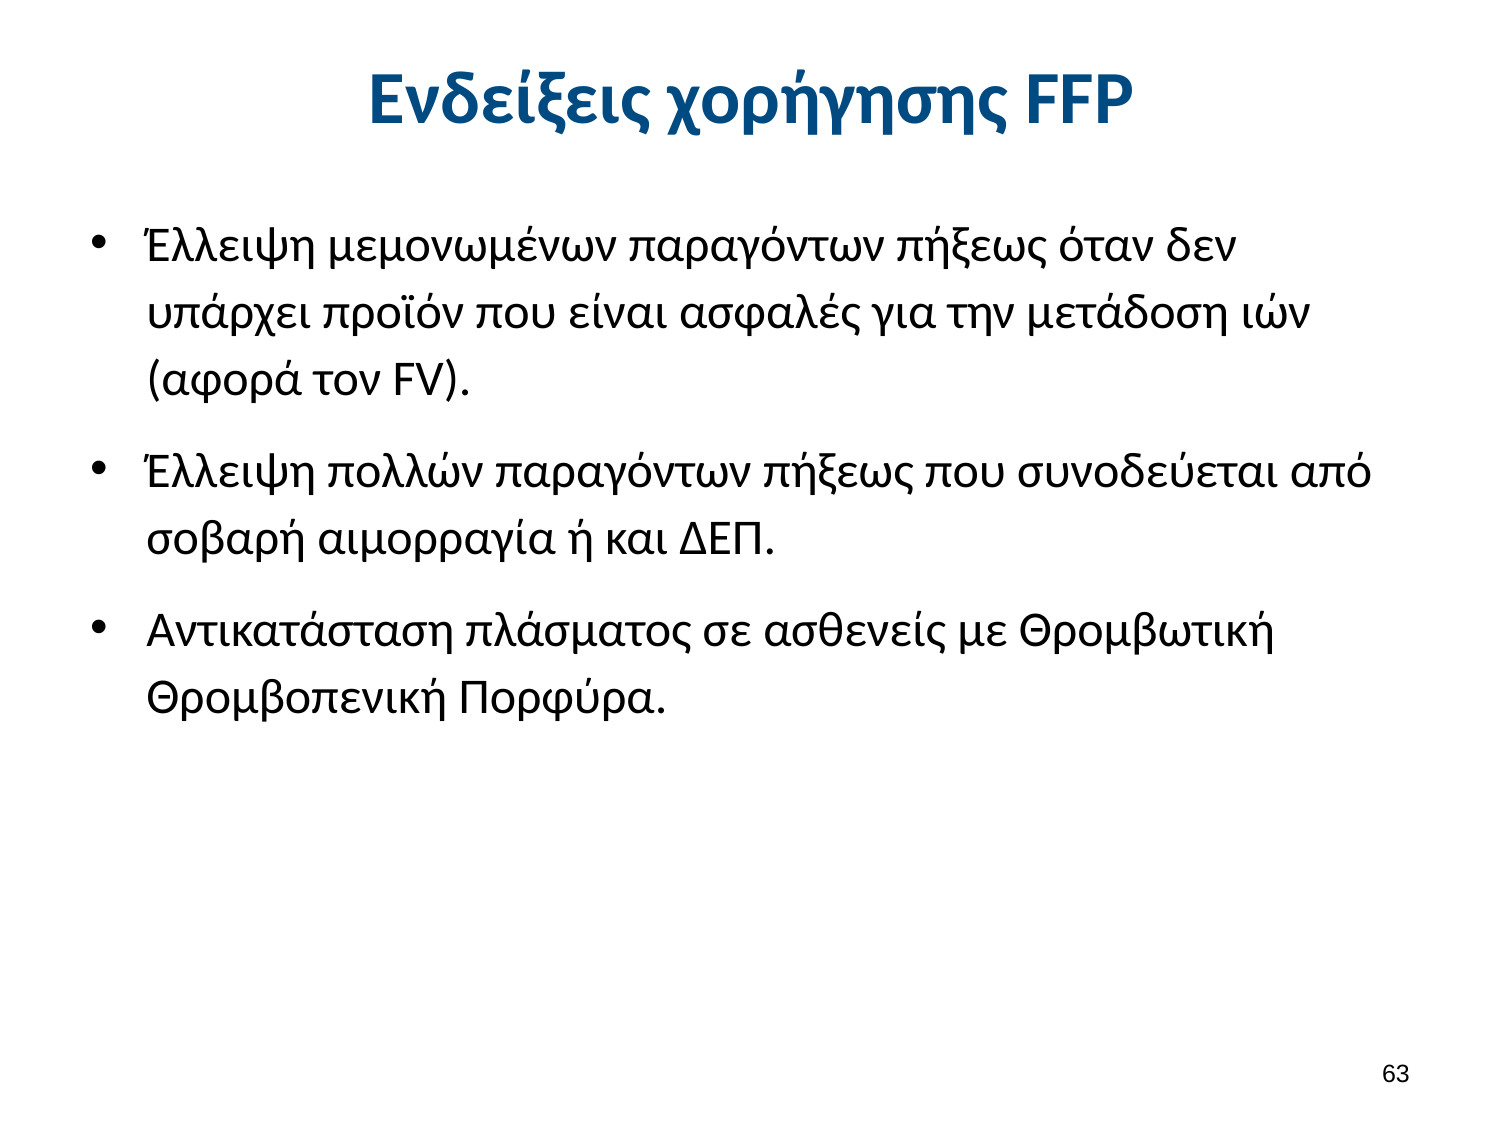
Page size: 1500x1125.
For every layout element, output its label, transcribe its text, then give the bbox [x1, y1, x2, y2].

list Έλλειψη μεμονωμένων παραγόντων πήξεως όταν δεν υπάρχει προϊόν που είναι ασφαλές για την μετάδοση ιών (αφορά τον FV). Έλλειψη πολλών παραγόντων πήξεως που συνοδεύεται από σοβαρή αιμορραγία ή και ΔΕΠ. Αντικατάσταση πλάσματος σε ασθενείς με Θρομβωτική Θρομβοπενική Πορφύρα. [75, 196, 1425, 1024]
slide_number 62 [1074, 1042, 1425, 1103]
title Ενδείξεις χορήγησης FFP [76, 19, 1427, 169]
